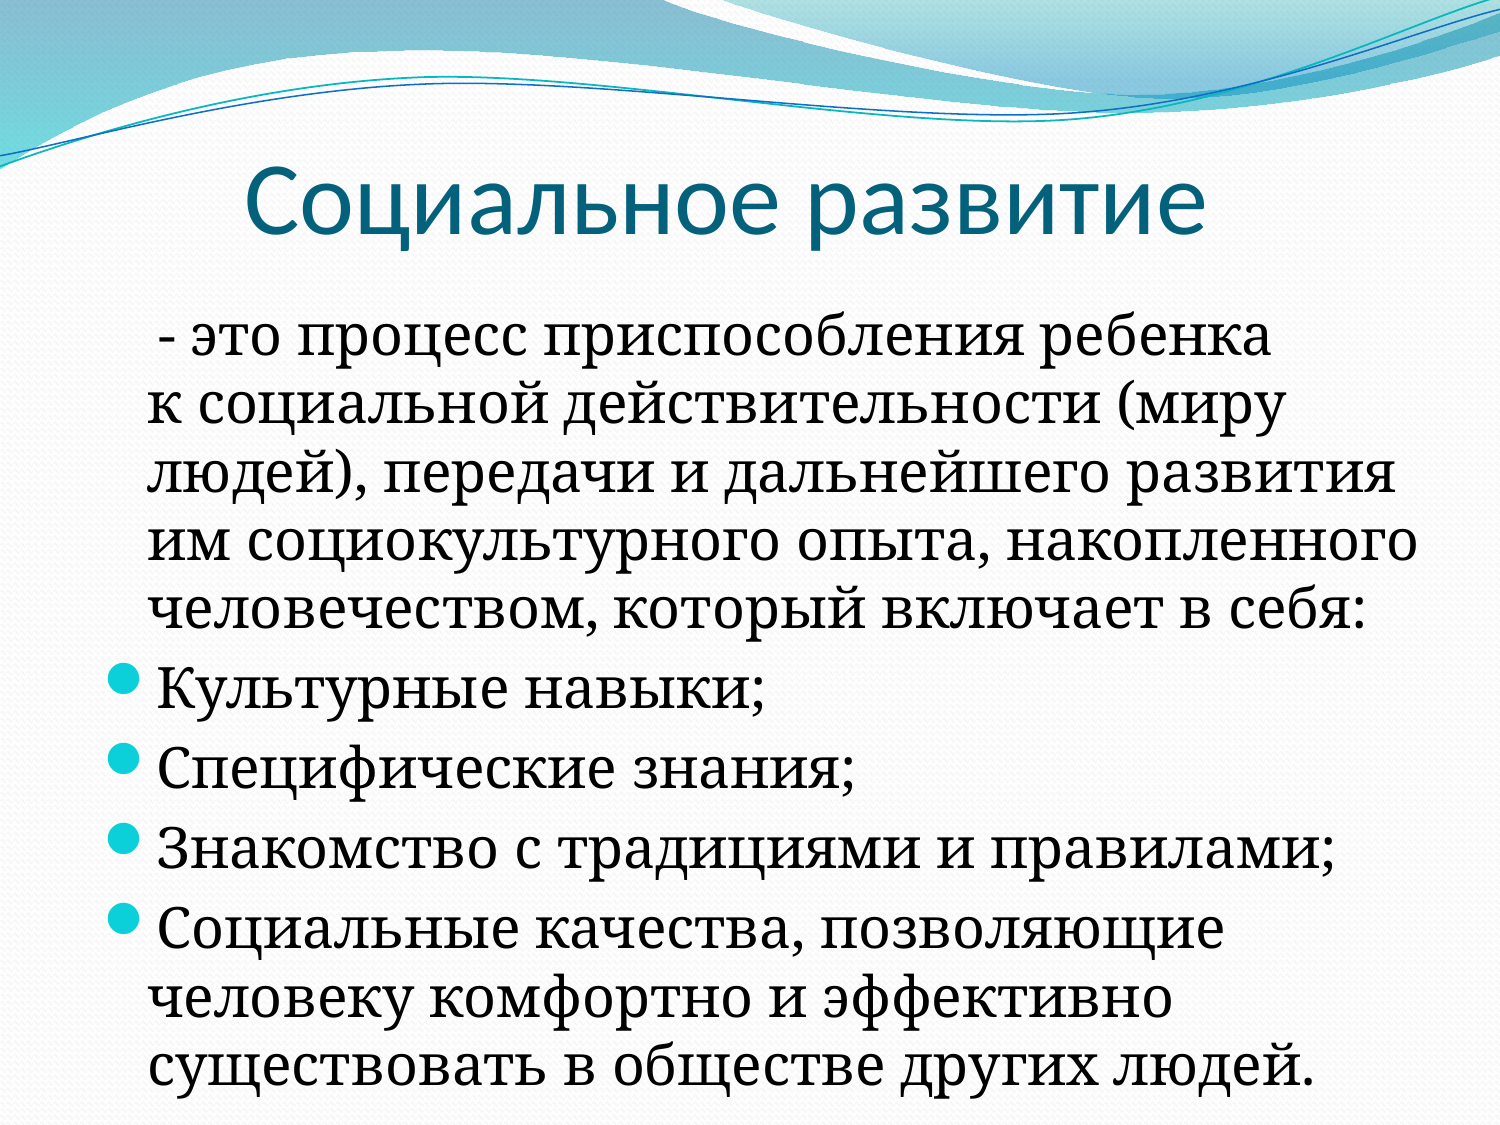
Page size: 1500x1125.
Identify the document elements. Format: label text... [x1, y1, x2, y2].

list - это процесс приспособления ребенка к социальной действительности (миру людей), передачи и дальнейшего развития им социокультурного опыта, накопленного человечеством, который включает в себя: Культурные навыки; Специфические знания; Знакомство с традициями и правилами; Социальные качества, позволяющие человеку комфортно и эффективно существовать в обществе других людей. [88, 290, 1483, 1106]
title Социальное развитие [29, 19, 1471, 256]
